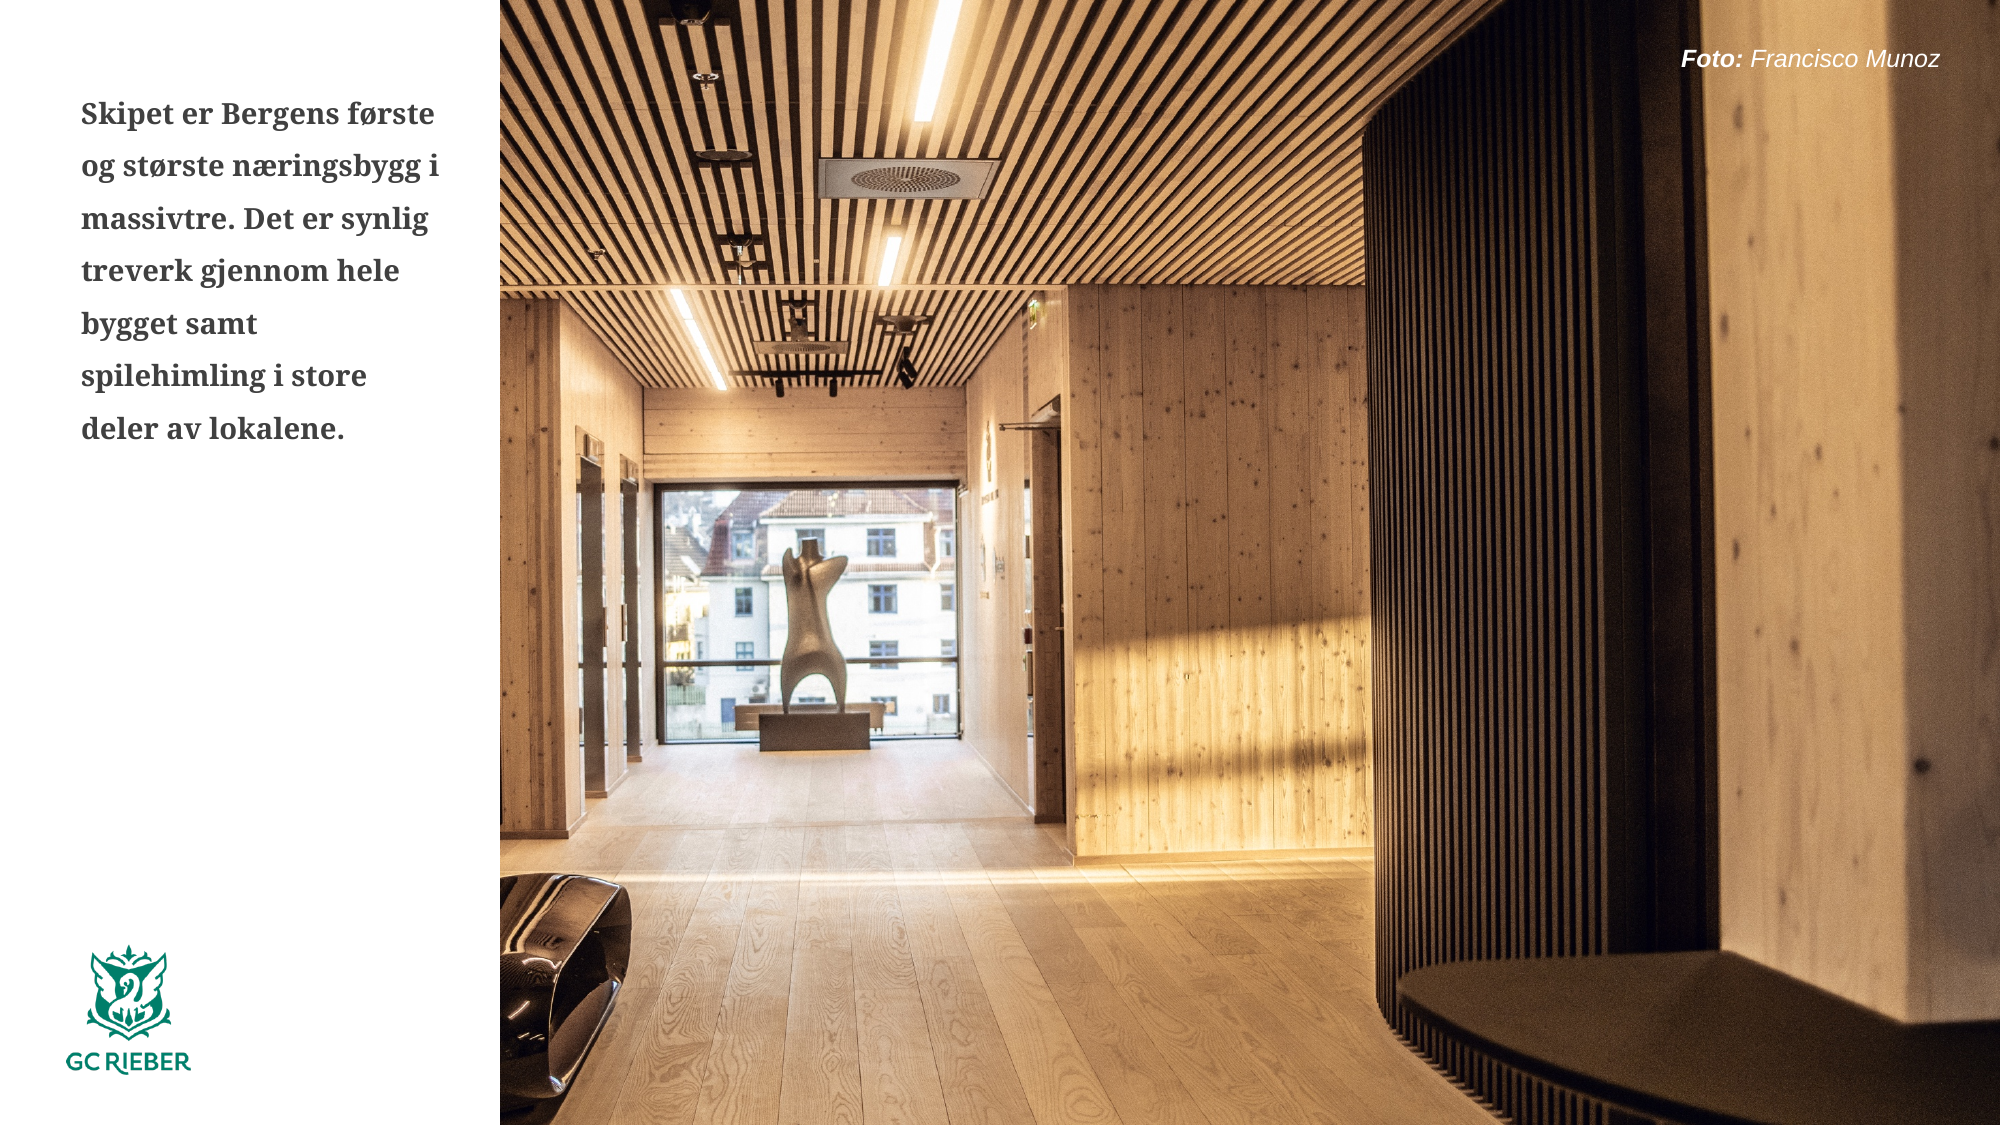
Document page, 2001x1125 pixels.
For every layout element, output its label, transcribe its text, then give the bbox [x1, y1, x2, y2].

picture [66, 944, 191, 1075]
picture [499, 0, 2000, 1125]
text_box Skipet er Bergens første og største næringsbygg i massivtre. Det er synlig treverk gjennom hele bygget samt spilehimling i store deler av lokalene. [66, 70, 456, 453]
